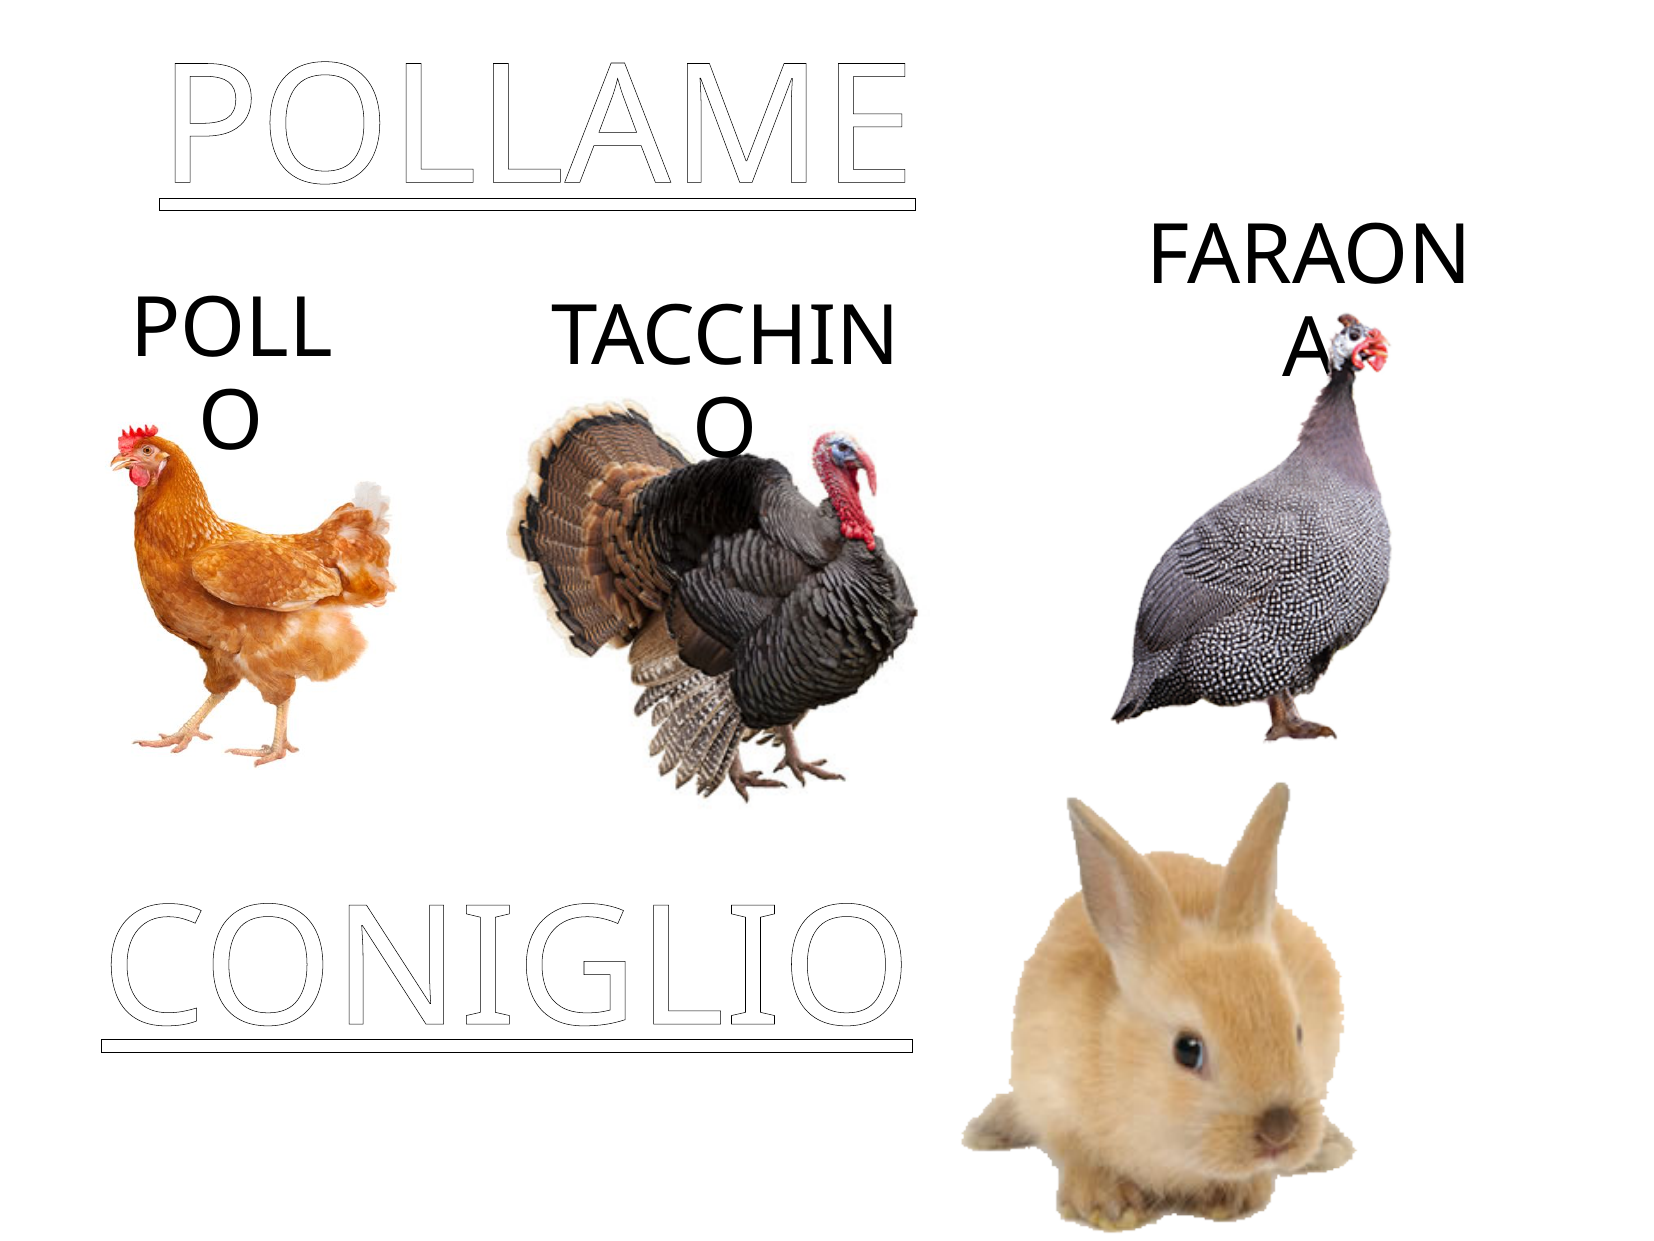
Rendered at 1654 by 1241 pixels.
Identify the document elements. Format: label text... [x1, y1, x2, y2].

picture [2, 382, 464, 807]
text_box CARNI BIANCHE [981, 88, 1565, 234]
text_box POLLO [89, 274, 373, 381]
picture [1063, 295, 1471, 748]
picture [506, 328, 931, 878]
text_box TACCHINO [506, 282, 944, 484]
text_box POLLAME [94, 26, 981, 275]
text_box FARAONA [1105, 201, 1513, 403]
picture [951, 772, 1375, 1241]
text_box CONIGLIO [63, 868, 946, 1117]
